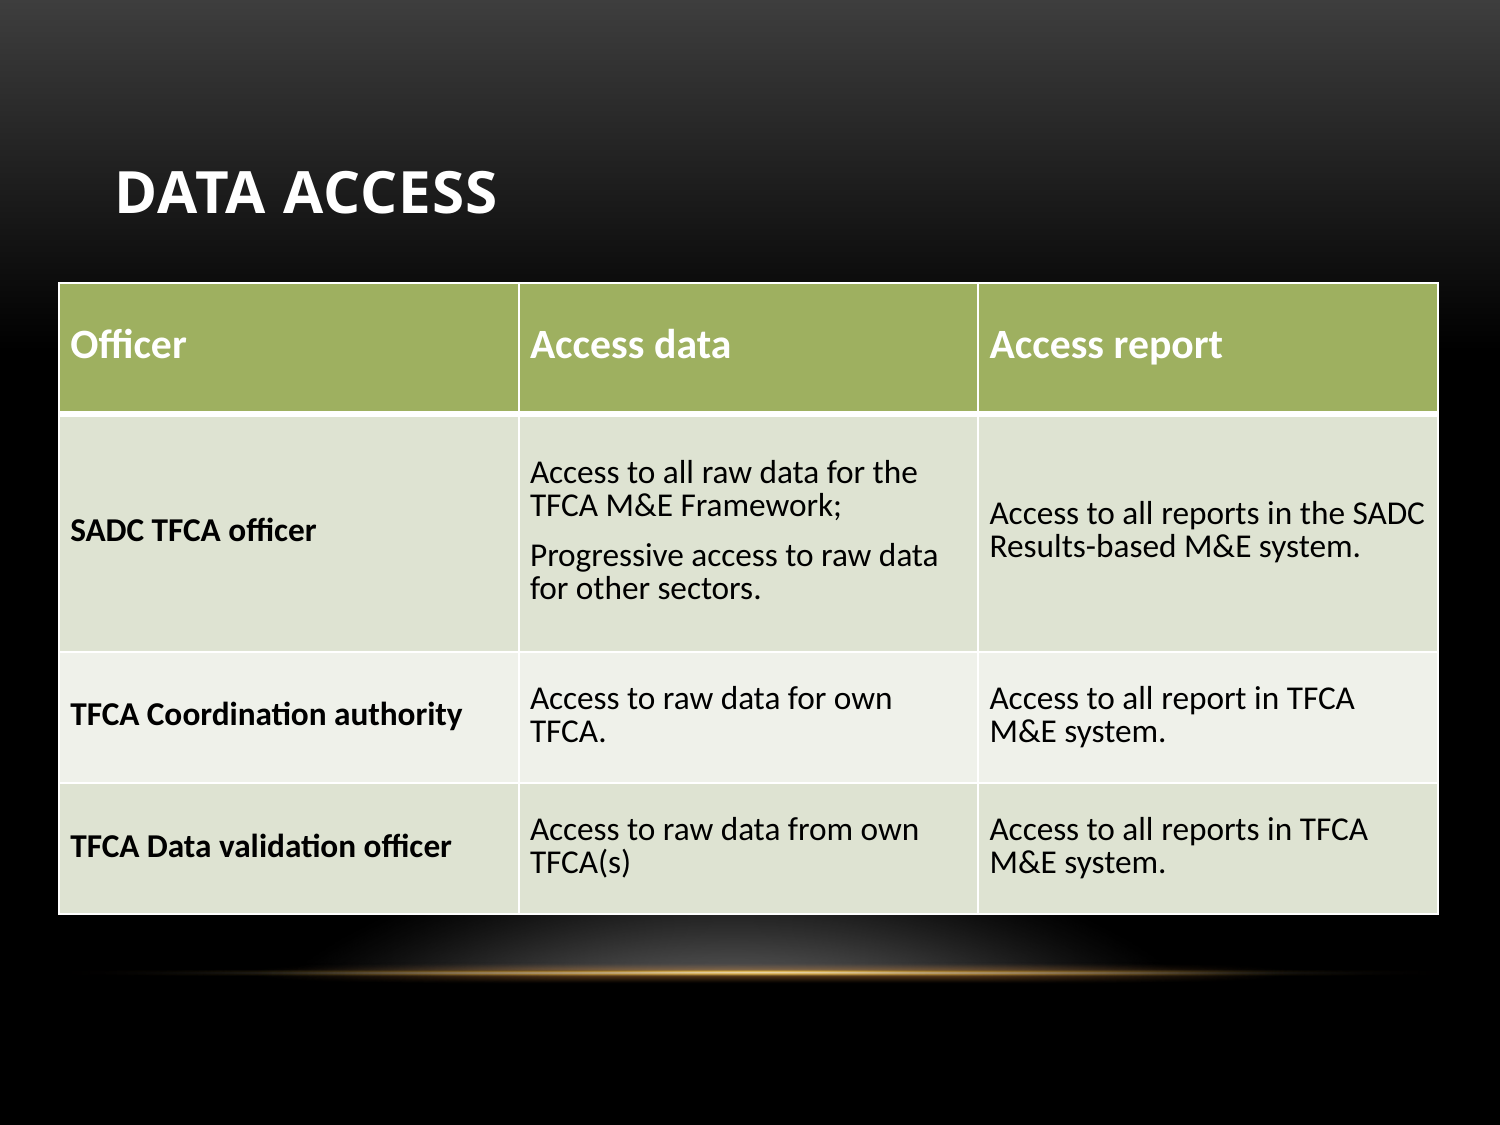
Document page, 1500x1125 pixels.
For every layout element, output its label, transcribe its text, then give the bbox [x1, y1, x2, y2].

table_cell Access to raw data from own TFCA(s) [520, 784, 977, 913]
table_cell Access to all raw data for the TFCA M&E Framework; Progressive access to raw data for other sectors. [520, 417, 977, 651]
table_header Officer [60, 284, 518, 411]
table_cell Access to all reports in TFCA M&E system. [979, 784, 1437, 913]
picture [0, 0, 1500, 1125]
table_cell Access to all report in TFCA M&E system. [979, 653, 1437, 782]
title Data access [99, 45, 1400, 233]
table_header Access data [520, 284, 977, 411]
table_cell SADC TFCA officer [60, 417, 518, 651]
table_cell Access to all reports in the SADC Results-based M&E system. [979, 417, 1437, 651]
table_cell Access to raw data for own TFCA. [520, 653, 977, 782]
table_cell TFCA Data validation officer [60, 784, 518, 913]
table_header Access report [979, 284, 1437, 411]
table_cell TFCA Coordination authority [60, 653, 518, 782]
